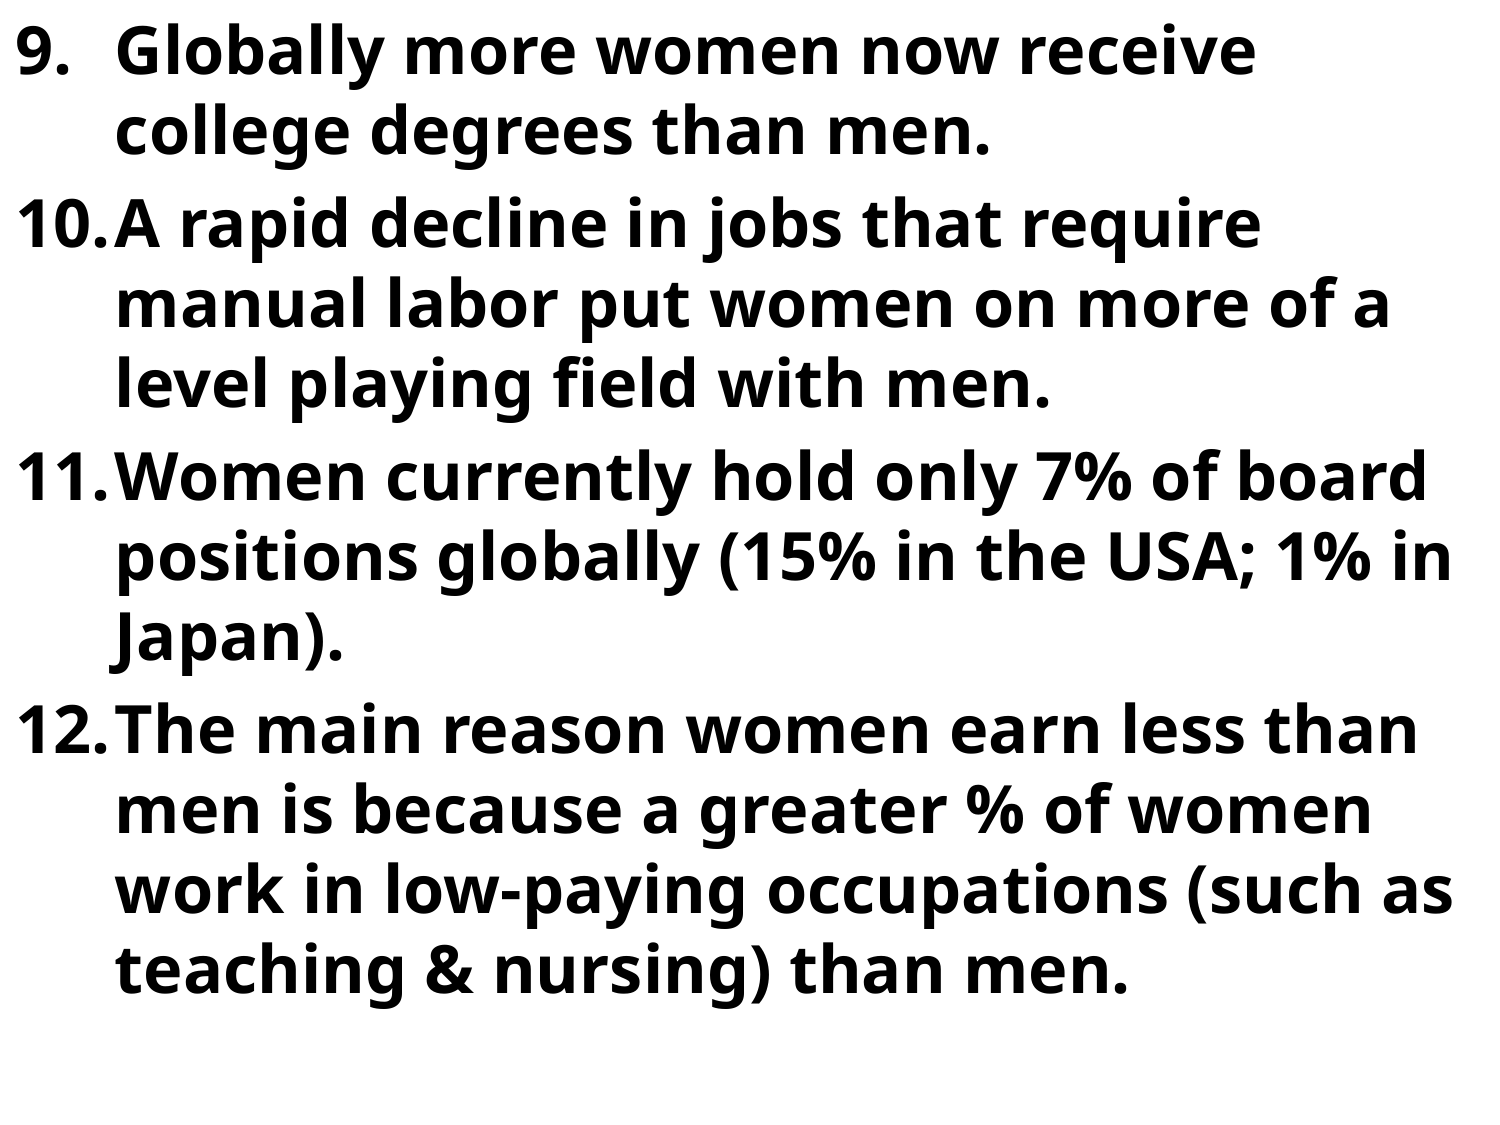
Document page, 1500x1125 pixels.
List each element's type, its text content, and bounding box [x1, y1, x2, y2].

list Globally more women now receive college degrees than men. A rapid decline in jobs that require manual labor put women on more of a level playing field with men. Women currently hold only 7% of board positions globally (15% in the USA; 1% in Japan). The main reason women earn less than men is because a greater % of women work in low-paying occupations (such as teaching & nursing) than men. [0, 0, 1500, 1125]
